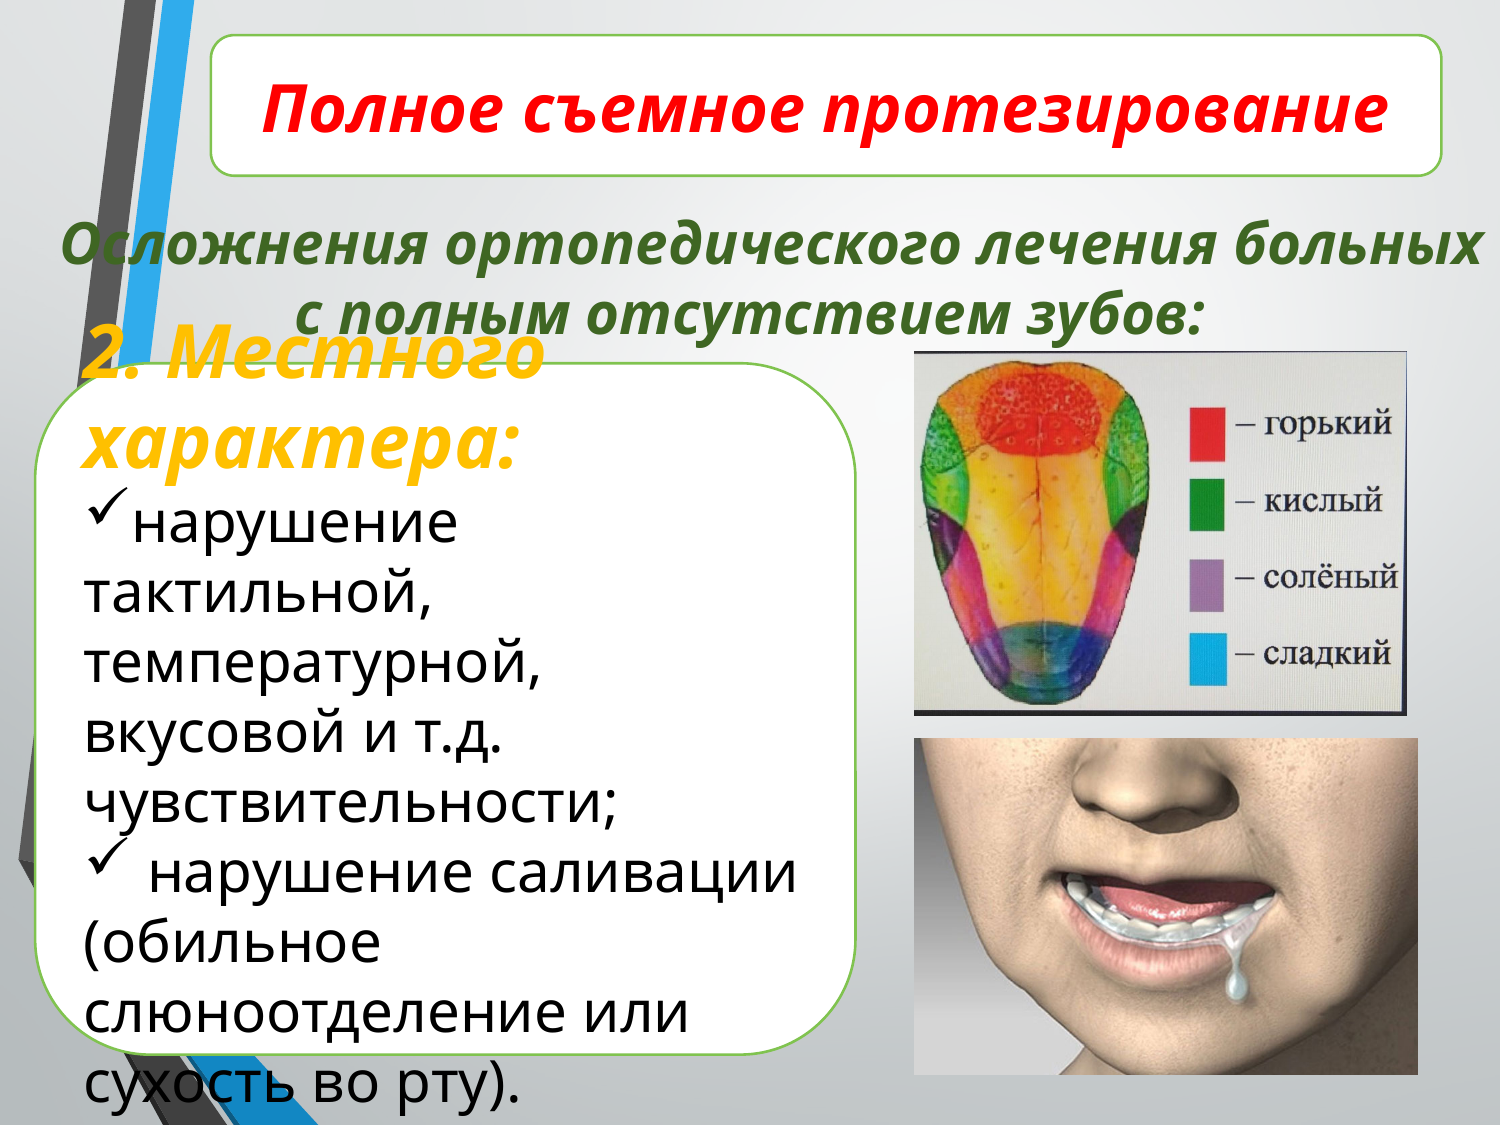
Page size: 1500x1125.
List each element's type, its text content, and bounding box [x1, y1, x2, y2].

picture [913, 738, 1419, 1075]
text_box Полное съемное протезирование [209, 33, 1443, 178]
text_box 2. Местного характера: нарушение тактильной, температурной, вкусовой и т.д. чувствительности; нарушение саливации (обильное слюноотделение или сухость во рту). [33, 361, 857, 1056]
picture [913, 351, 1407, 716]
text_box Осложнения ортопедического лечения больных с полным отсутствием зубов: [0, 199, 1500, 354]
